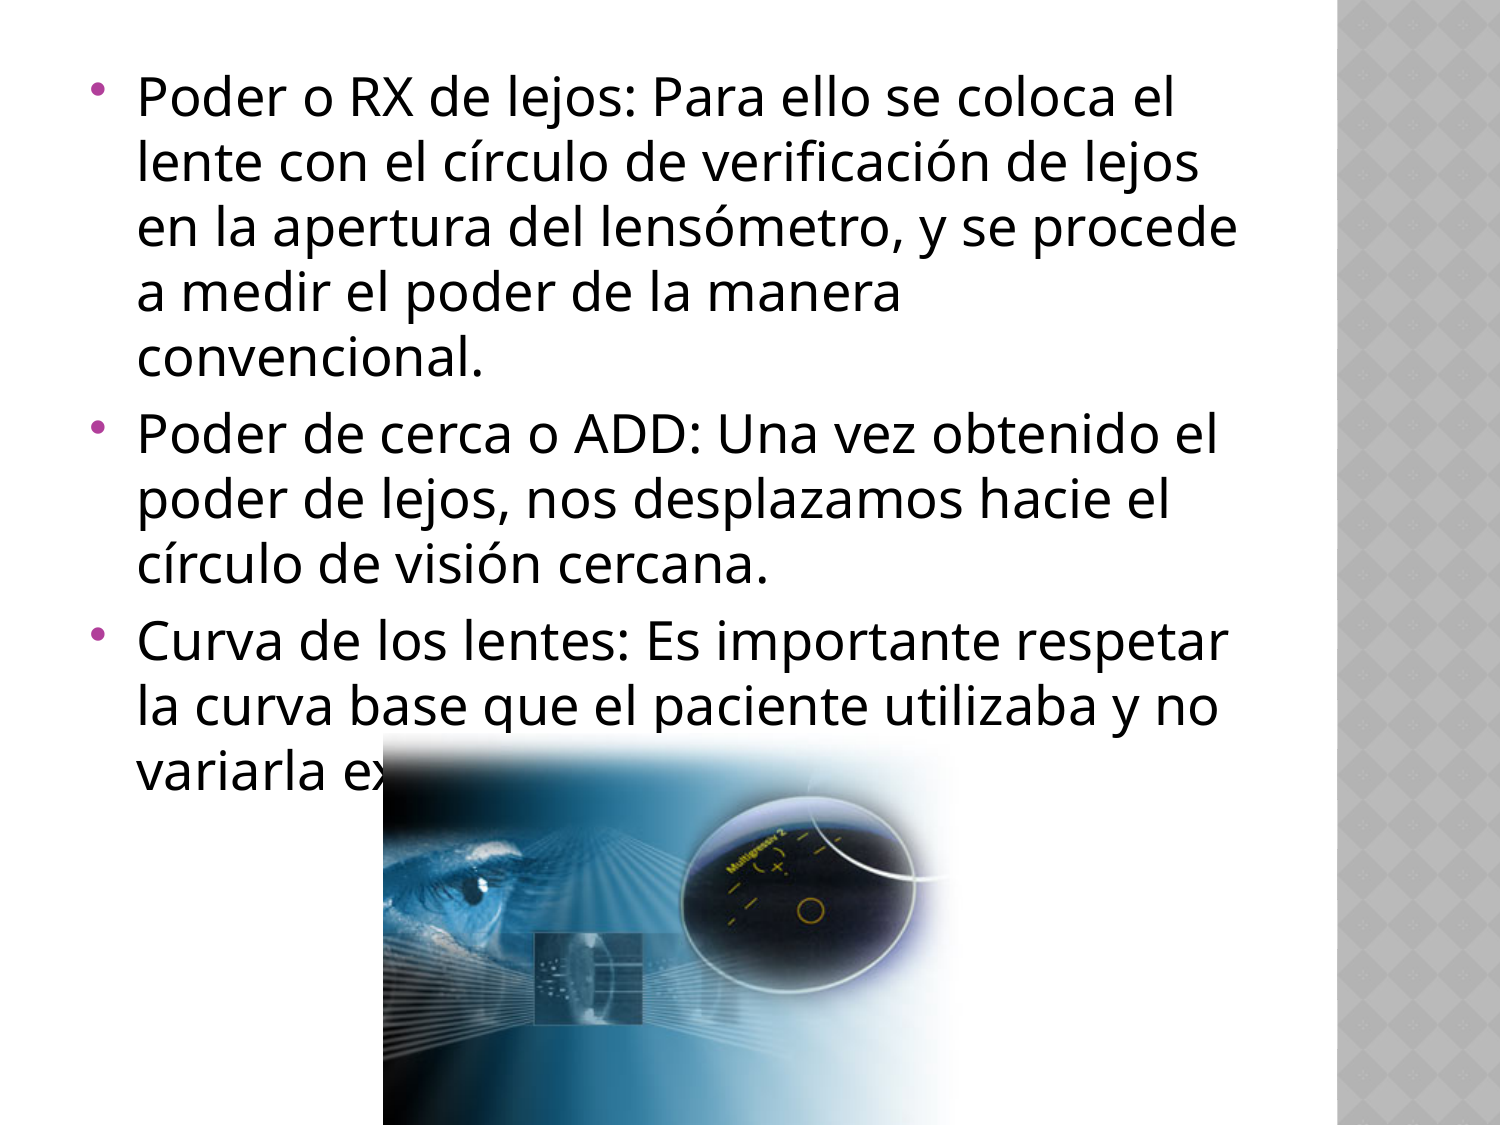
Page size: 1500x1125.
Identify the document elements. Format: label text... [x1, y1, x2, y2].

list Poder o RX de lejos: Para ello se coloca el lente con el círculo de verificación de lejos en la apertura del lensómetro, y se procede a medir el poder de la manera convencional. Poder de cerca o ADD: Una vez obtenido el poder de lejos, nos desplazamos hacie el círculo de visión cercana. Curva de los lentes: Es importante respetar la curva base que el paciente utilizaba y no variarla exageradamente. [76, 54, 1265, 791]
picture [383, 732, 963, 1125]
